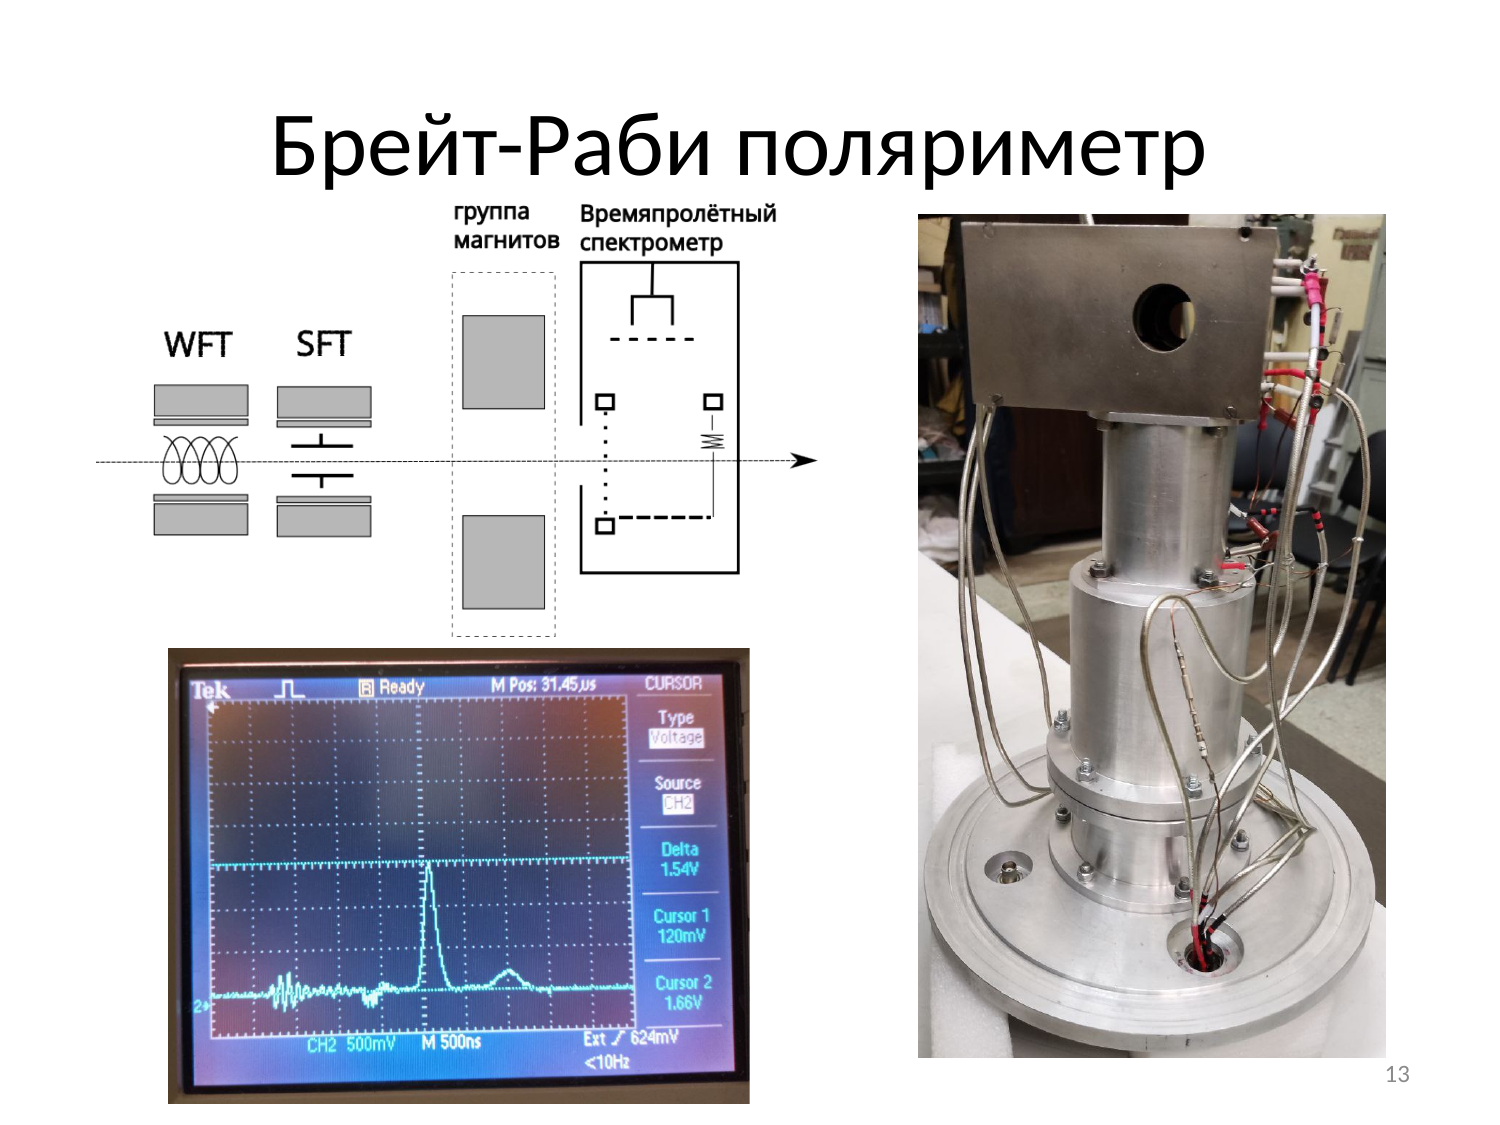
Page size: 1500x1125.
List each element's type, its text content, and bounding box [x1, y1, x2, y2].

picture [917, 214, 1386, 1059]
slide_number 13 [1074, 1042, 1425, 1103]
title Брейт-Раби поляриметр [75, 45, 1425, 233]
picture [96, 192, 818, 637]
picture [167, 648, 750, 1105]
